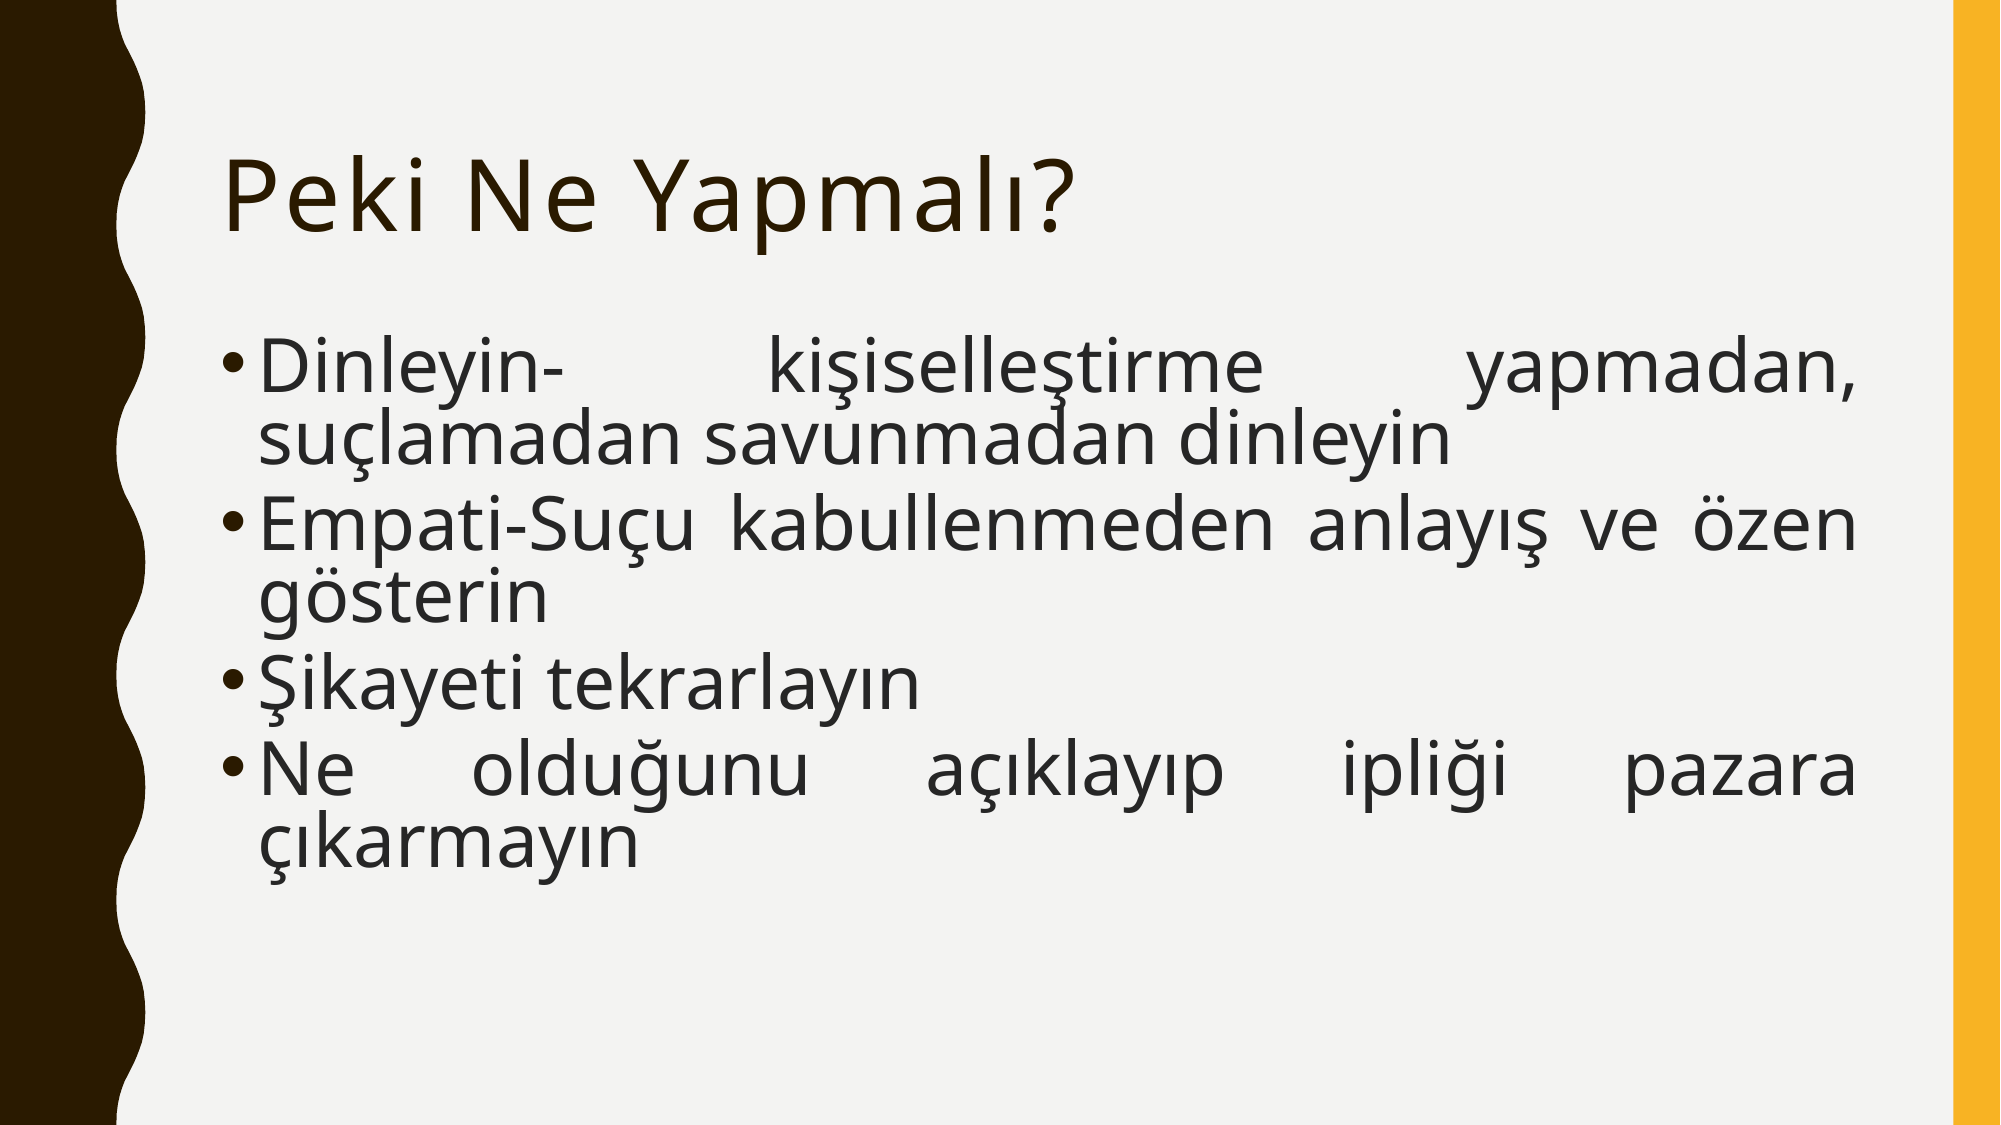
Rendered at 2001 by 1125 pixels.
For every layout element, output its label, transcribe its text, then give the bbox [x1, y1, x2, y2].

title Peki Ne Yapmalı? [205, 137, 1875, 308]
list Dinleyin- kişiselleştirme yapmadan, suçlamadan savunmadan dinleyin Empati-Suçu kabullenmeden anlayış ve özen gösterin Şikayeti tekrarlayın Ne olduğunu açıklayıp ipliği pazara çıkarmayın [205, 327, 1875, 965]
